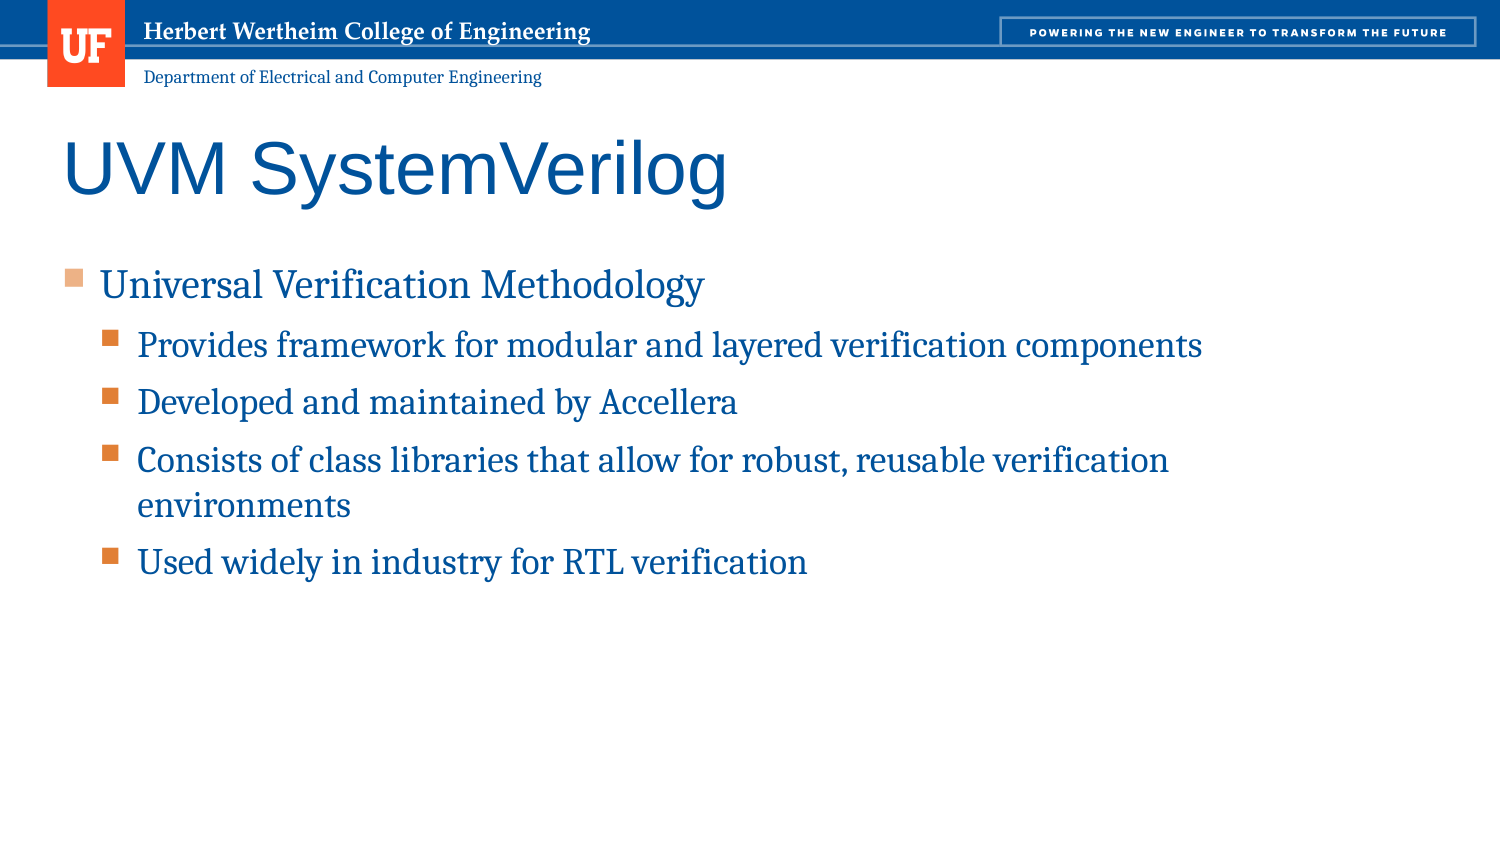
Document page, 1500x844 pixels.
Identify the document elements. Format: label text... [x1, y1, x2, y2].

title UVM SystemVerilog [47, 112, 1288, 250]
picture [0, 0, 1500, 87]
list Universal Verification Methodology Provides framework for modular and layered verification components Developed and maintained by Accellera Consists of class libraries that allow for robust, reusable verification environments Used widely in industry for RTL verification [47, 250, 1288, 793]
